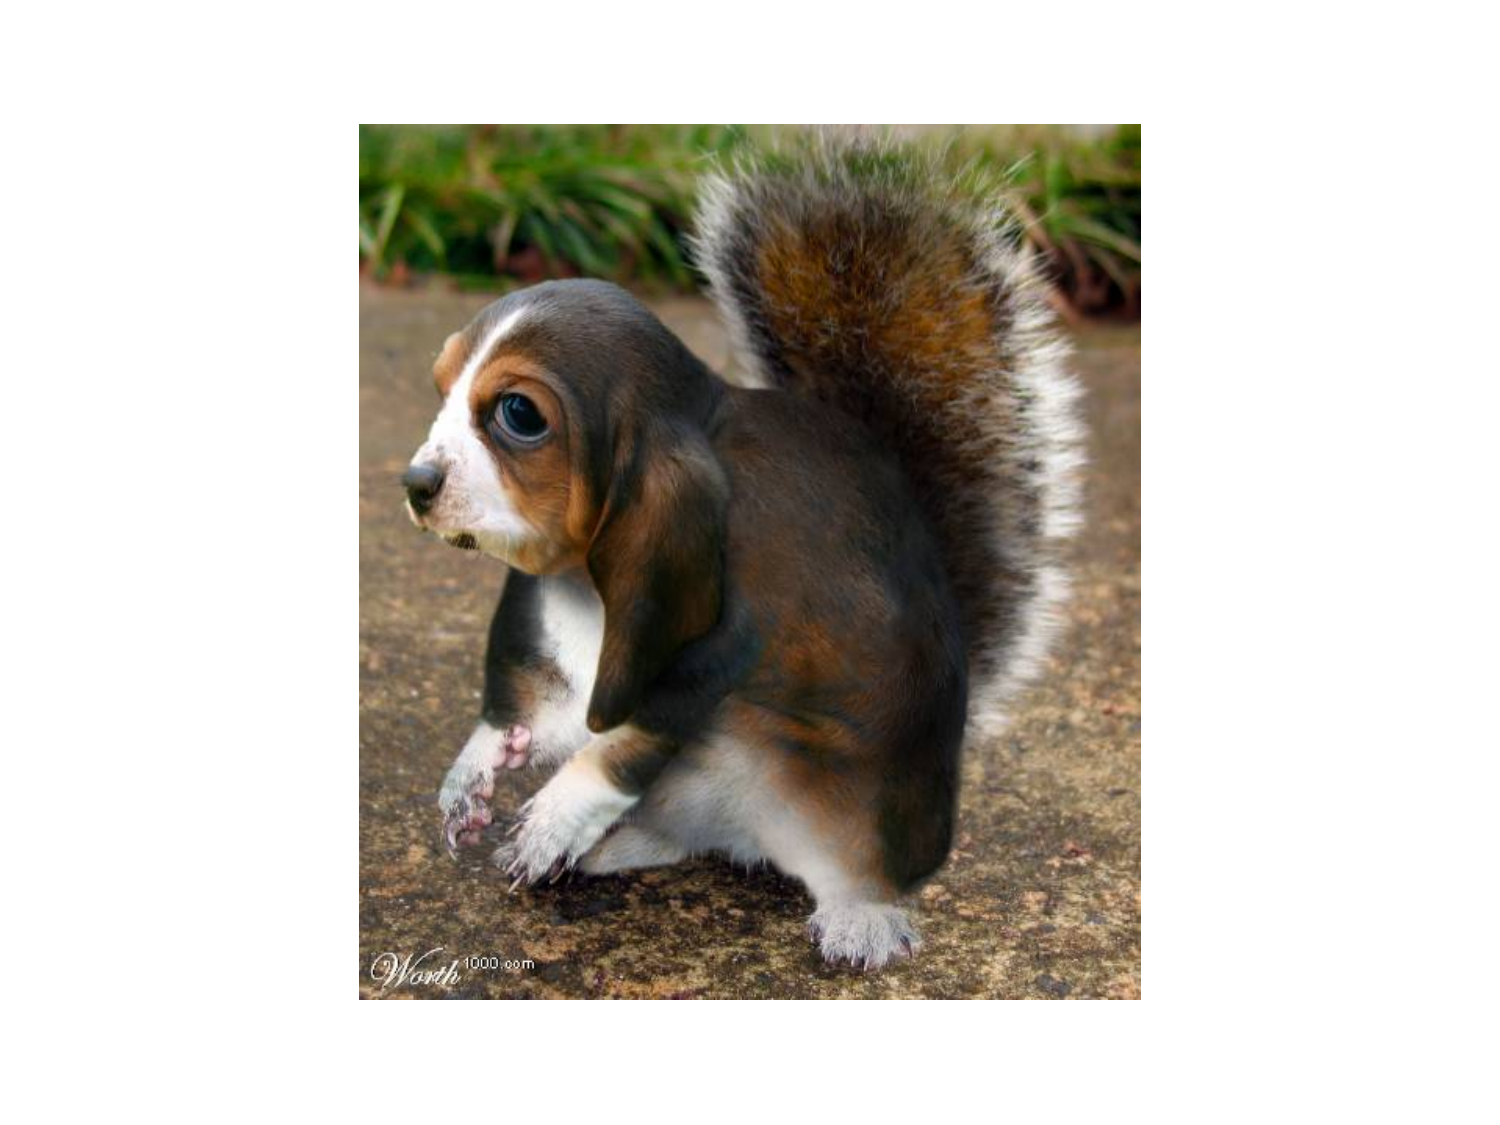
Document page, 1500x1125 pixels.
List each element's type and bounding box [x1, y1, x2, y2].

picture [359, 124, 1141, 1001]
